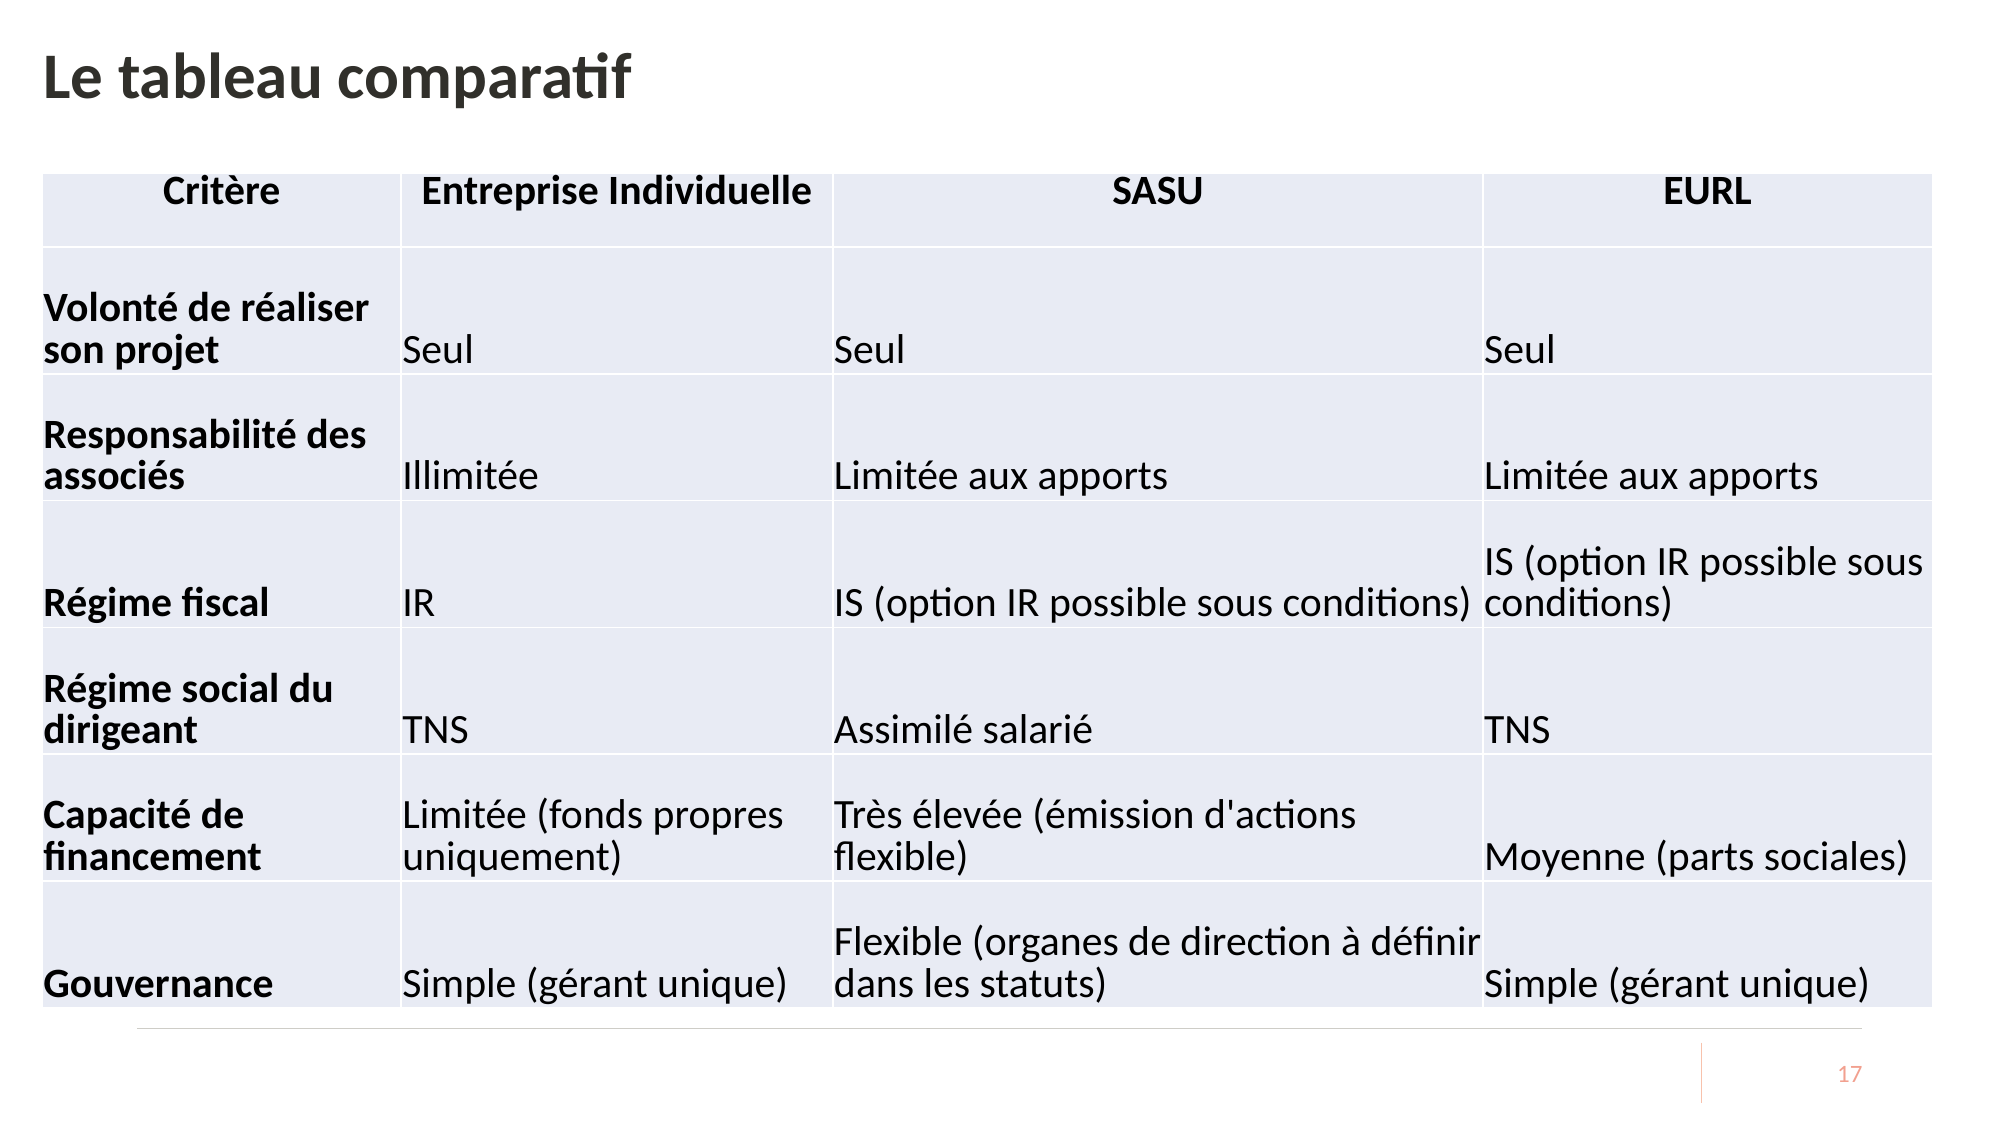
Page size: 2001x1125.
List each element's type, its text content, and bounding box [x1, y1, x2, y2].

title Le tableau comparatif [43, 34, 1615, 121]
table_header EURL [1484, 174, 1932, 246]
table_cell Limitée (fonds propres uniquement) [402, 755, 832, 880]
table_cell Volonté de réaliser son projet [43, 248, 400, 373]
table_cell Flexible (organes de direction à définir dans les statuts) [834, 882, 1482, 1007]
table_cell Seul [834, 248, 1482, 373]
table_header Entreprise Individuelle [402, 174, 832, 246]
table_cell TNS [1484, 628, 1932, 753]
table_cell Gouvernance [43, 882, 400, 1007]
table_cell Limitée aux apports [834, 375, 1482, 500]
table_header Critère [43, 174, 400, 246]
table_cell TNS [402, 628, 832, 753]
table_cell IS (option IR possible sous conditions) [1484, 501, 1932, 627]
table_cell Illimitée [402, 375, 832, 500]
table_cell Responsabilité des associés [43, 375, 400, 500]
table_cell Régime fiscal [43, 501, 400, 627]
slide_number 17 [1720, 1042, 1863, 1103]
table_cell Capacité de financement [43, 755, 400, 880]
table_cell Simple (gérant unique) [402, 882, 832, 1007]
table_cell IS (option IR possible sous conditions) [834, 501, 1482, 627]
table_cell Limitée aux apports [1484, 375, 1932, 500]
table_cell Très élevée (émission d'actions flexible) [834, 755, 1482, 880]
table_cell Simple (gérant unique) [1484, 882, 1932, 1007]
table_cell Moyenne (parts sociales) [1484, 755, 1932, 880]
table_cell Régime social du dirigeant [43, 628, 400, 753]
table_cell Seul [1484, 248, 1932, 373]
table_cell IR [402, 501, 832, 627]
table_cell Seul [402, 248, 832, 373]
table_cell Assimilé salarié [834, 628, 1482, 753]
table_header SASU [834, 174, 1482, 246]
